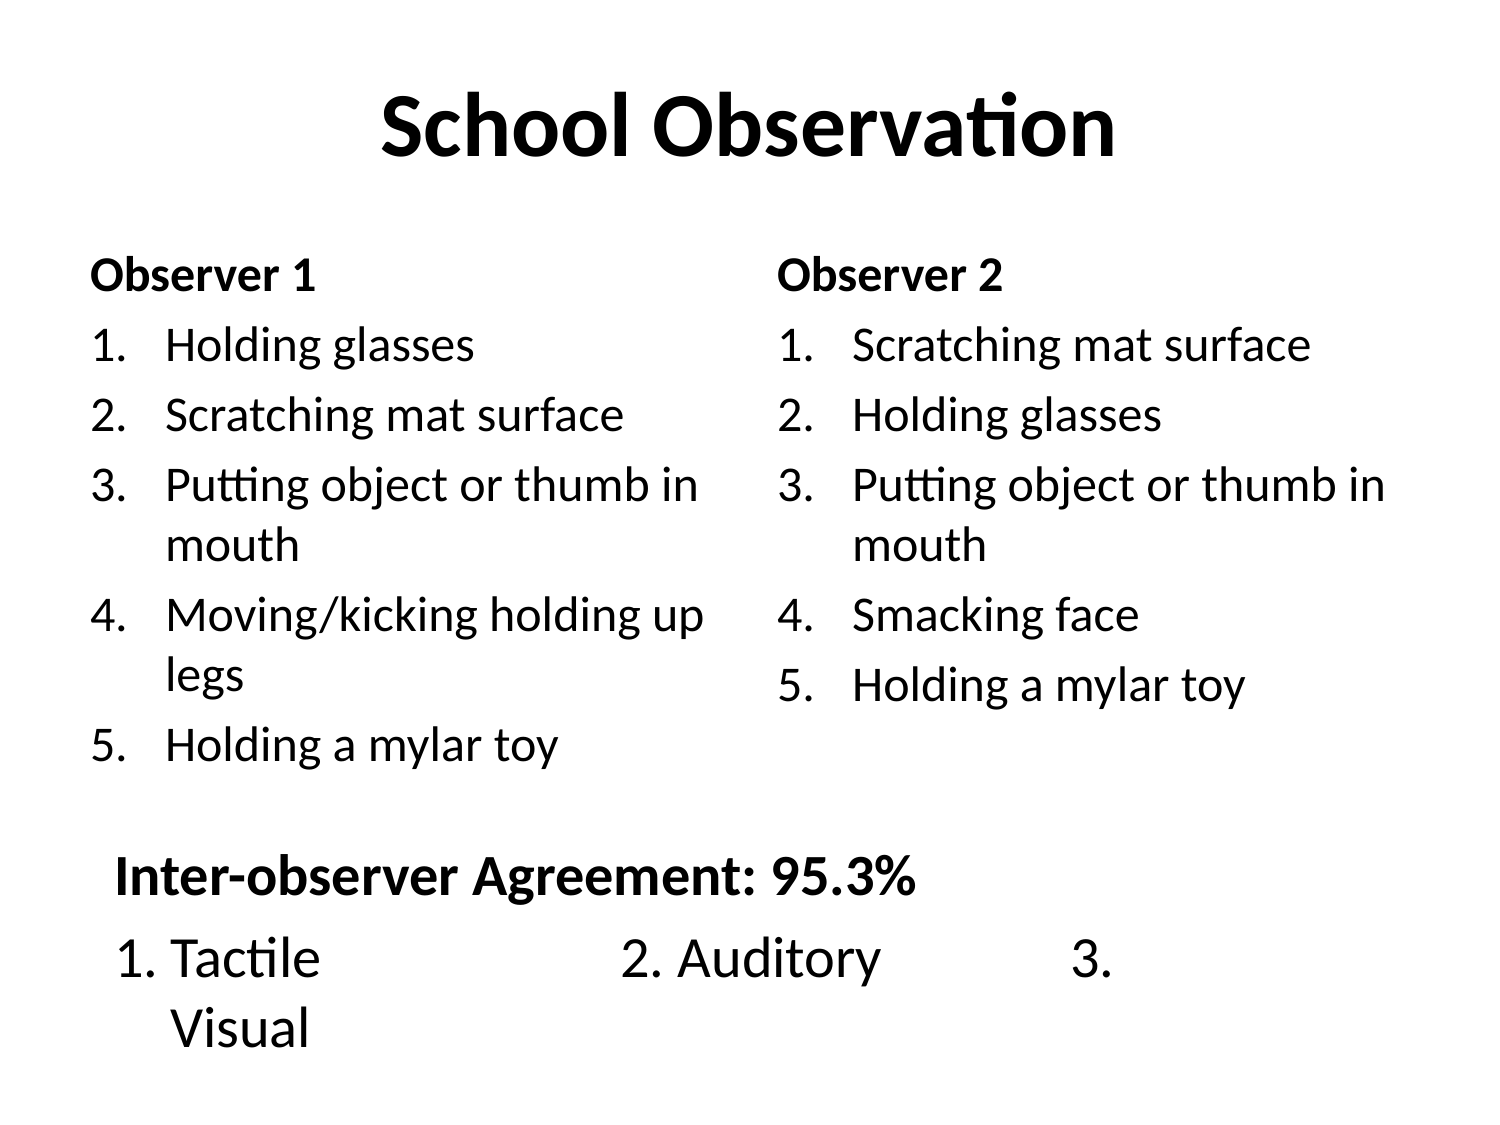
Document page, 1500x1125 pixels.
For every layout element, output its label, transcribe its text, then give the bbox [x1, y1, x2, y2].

list Observer 2 Scratching mat surface Holding glasses Putting object or thumb in mouth Smacking face Holding a mylar toy [761, 233, 1425, 804]
title School Observation [75, 25, 1425, 214]
list Inter-observer Agreement: 95.3% Tactile 2. Auditory 3. Visual [99, 816, 1239, 1080]
list Observer 1 Holding glasses Scratching mat surface Putting object or thumb in mouth Moving/kicking holding up legs Holding a mylar toy [75, 233, 738, 839]
